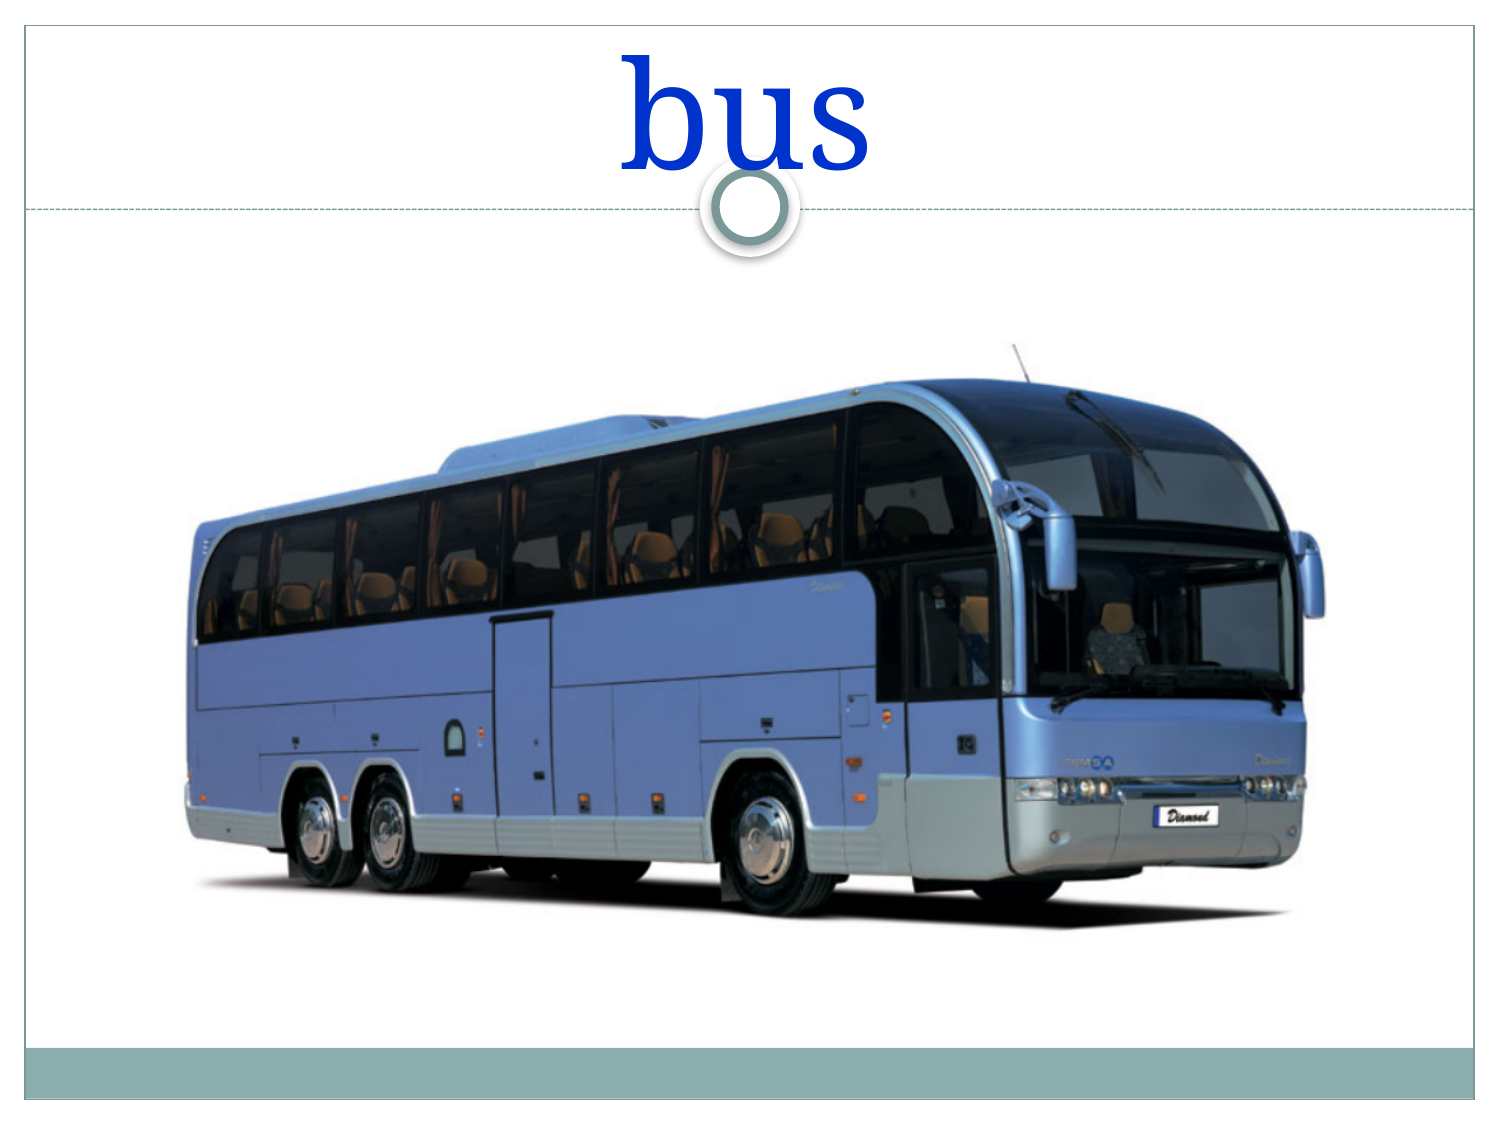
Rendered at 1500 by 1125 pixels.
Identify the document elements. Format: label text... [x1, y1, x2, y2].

title bus [46, 82, 1447, 207]
picture [128, 316, 1380, 967]
